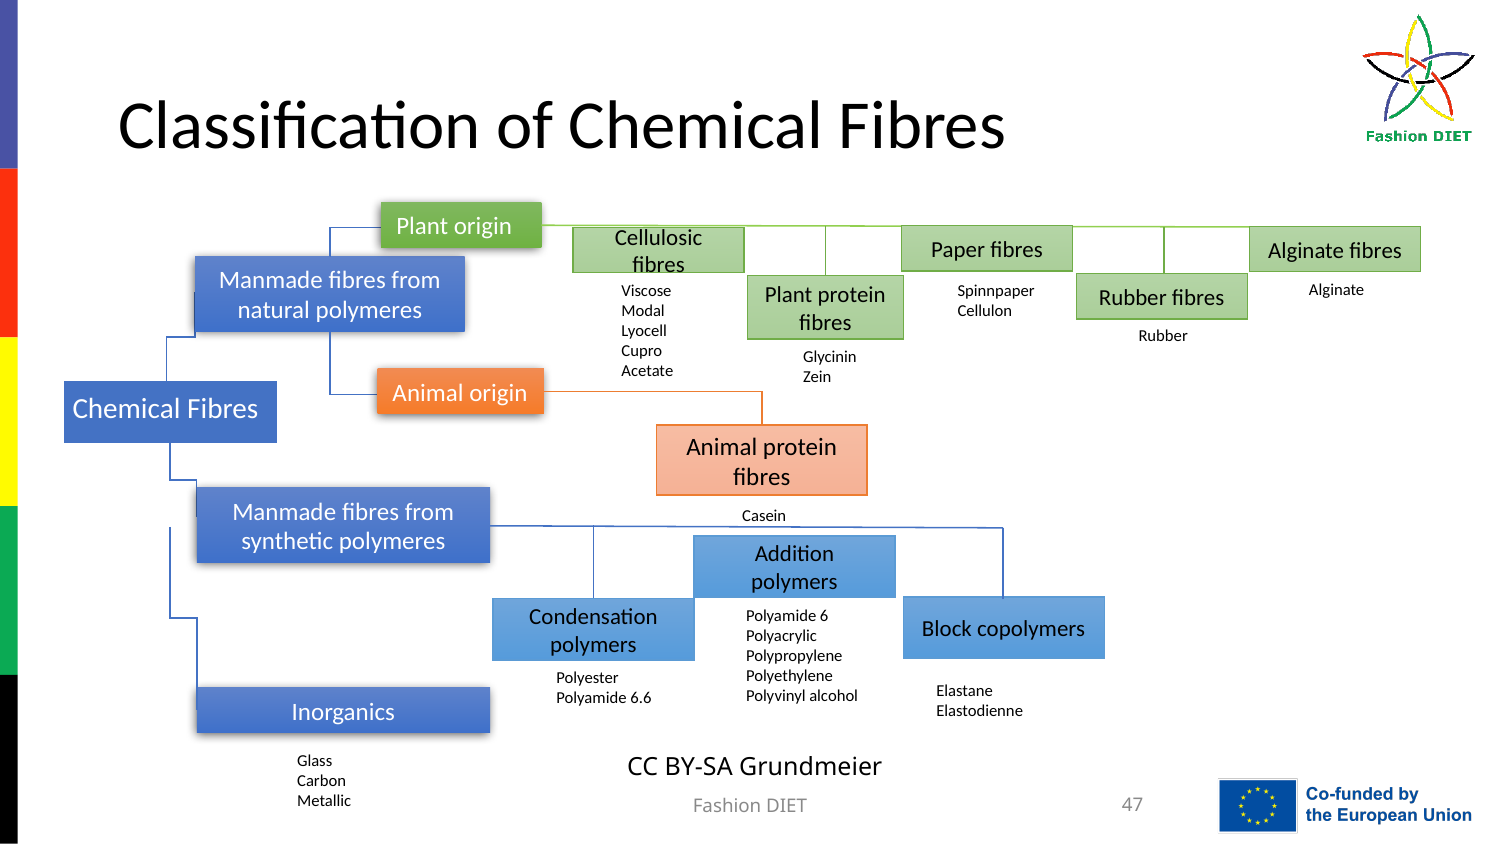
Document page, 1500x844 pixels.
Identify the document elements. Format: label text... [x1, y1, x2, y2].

text_box Alginate fibres [1249, 226, 1421, 272]
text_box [325, 335, 389, 391]
text_box Elastane Elastodienne [921, 672, 1082, 728]
text_box Cellulosic fibres [573, 236, 745, 273]
text_box Rubber [1123, 316, 1231, 352]
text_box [594, 525, 1004, 529]
text_box Manmade fibres from natural polymeres [195, 256, 465, 332]
text_box Addition polymers [693, 536, 895, 597]
text_box Animal origin [377, 368, 544, 414]
text_box Glycinin Zein [788, 338, 896, 394]
text_box [64, 432, 276, 443]
text_box Polyester Polyamide 6.6 [541, 659, 669, 715]
text_box Plant protein fibres [747, 275, 904, 339]
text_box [329, 226, 385, 257]
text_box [145, 466, 222, 494]
text_box Block copolymers [903, 596, 1105, 658]
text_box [489, 525, 593, 529]
text_box Casein [727, 497, 803, 524]
text_box 47 [820, 783, 1159, 829]
text_box Manmade fibres from synthetic polymeres [196, 487, 491, 563]
text_box Plant origin [381, 202, 542, 248]
text_box Inorganics [196, 687, 491, 733]
text_box Spinnpaper Cellulon [942, 272, 1061, 348]
text_box Animal protein fibres [656, 425, 868, 495]
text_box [543, 391, 763, 426]
text_box Paper fibres [901, 236, 1073, 271]
title Classification of Chemical Fibres [103, 45, 1397, 208]
text_box Rubber fibres [1076, 273, 1248, 319]
text_box CC BY-SA Grundmeier [552, 742, 958, 788]
text_box Viscose Modal Lyocell Cupro Acetate [606, 272, 734, 389]
text_box Alginate [1294, 271, 1402, 307]
picture [1358, 14, 1480, 151]
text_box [91, 604, 276, 632]
text_box Polyamide 6 Polyacrylic Polypropylene Polyethylene Polyvinyl alcohol [730, 597, 877, 712]
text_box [135, 322, 226, 352]
text_box Fashion DIET [496, 782, 820, 828]
text_box Chemical Fibres [57, 381, 276, 432]
text_box Condensation polymers [492, 598, 694, 660]
text_box Glass Carbon Metallic [282, 742, 390, 818]
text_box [541, 224, 1398, 228]
picture [1216, 777, 1491, 835]
